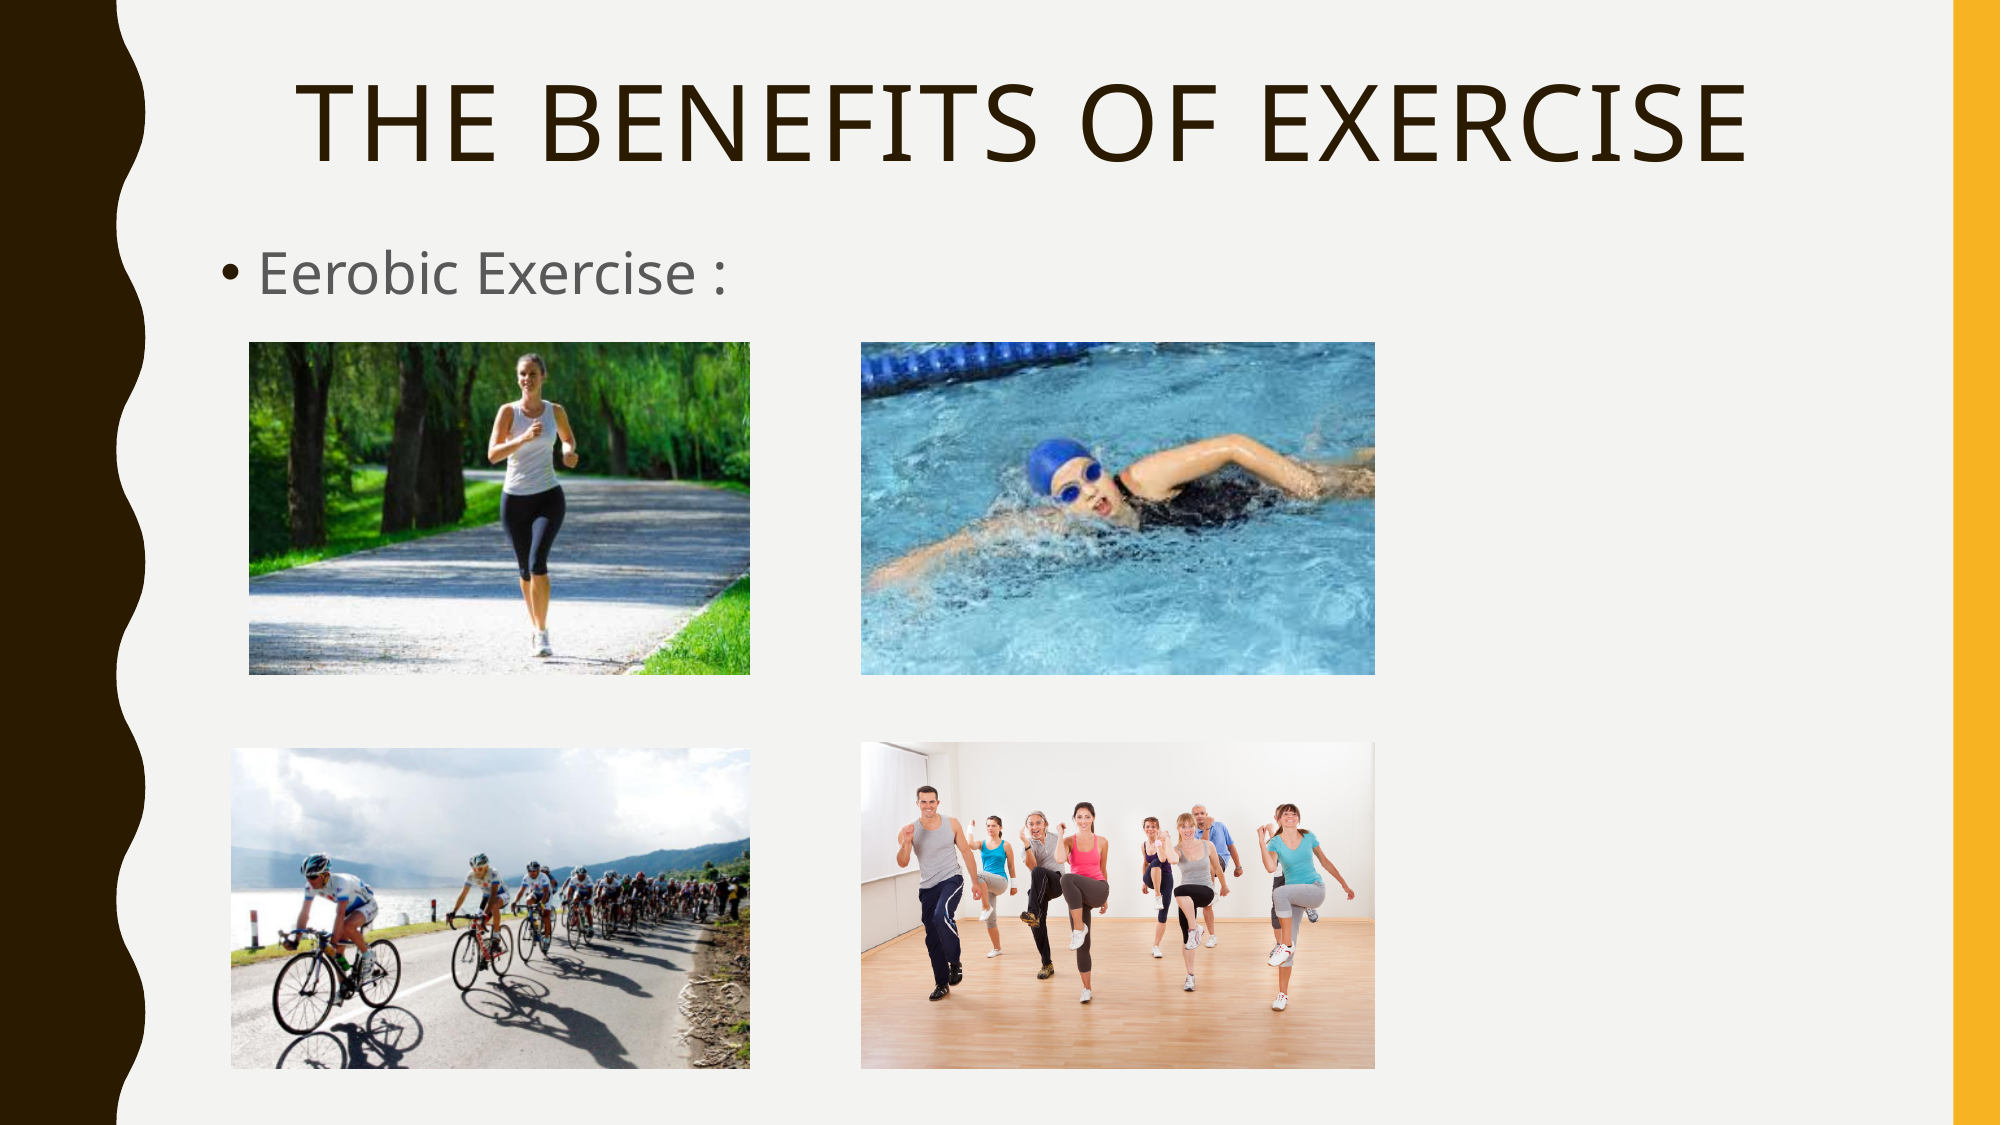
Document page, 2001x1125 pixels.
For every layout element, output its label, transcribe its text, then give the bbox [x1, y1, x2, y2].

title The benefits of exercise [205, 62, 1875, 221]
picture [231, 748, 750, 1069]
picture [861, 742, 1375, 1069]
picture [249, 342, 750, 675]
list Eerobic Exercise : [205, 221, 1875, 305]
picture [861, 342, 1375, 675]
